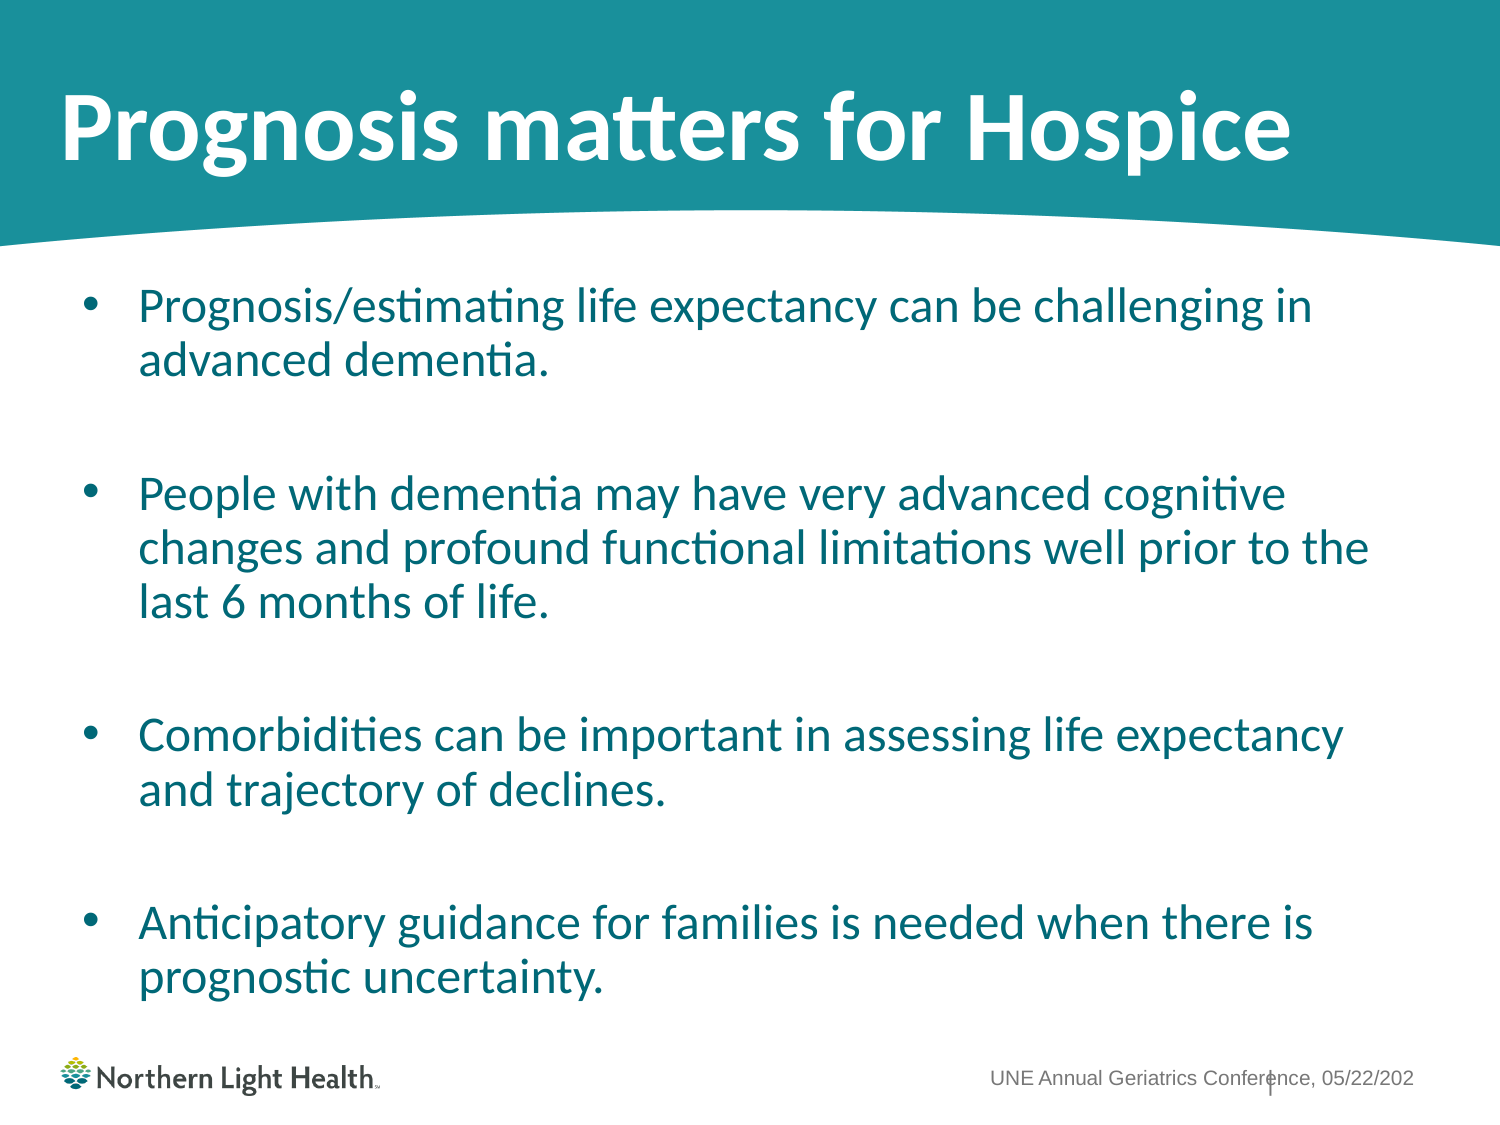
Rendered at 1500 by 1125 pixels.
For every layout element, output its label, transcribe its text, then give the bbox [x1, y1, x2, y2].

title Prognosis matters for Hospice [60, 0, 1441, 210]
list Prognosis/estimating life expectancy can be challenging in advanced dementia. People with dementia may have very advanced cognitive changes and profound functional limitations well prior to the last 6 months of life. Comorbidities can be important in assessing life expectancy and trajectory of declines. Anticipatory guidance for families is needed when there is prognostic uncertainty. [82, 278, 1414, 1007]
footer UNE Annual Geriatrics Conference, 05/22/202 [692, 1059, 1414, 1091]
slide_number 8 [1387, 1063, 1441, 1093]
picture [0, 0, 1500, 1125]
